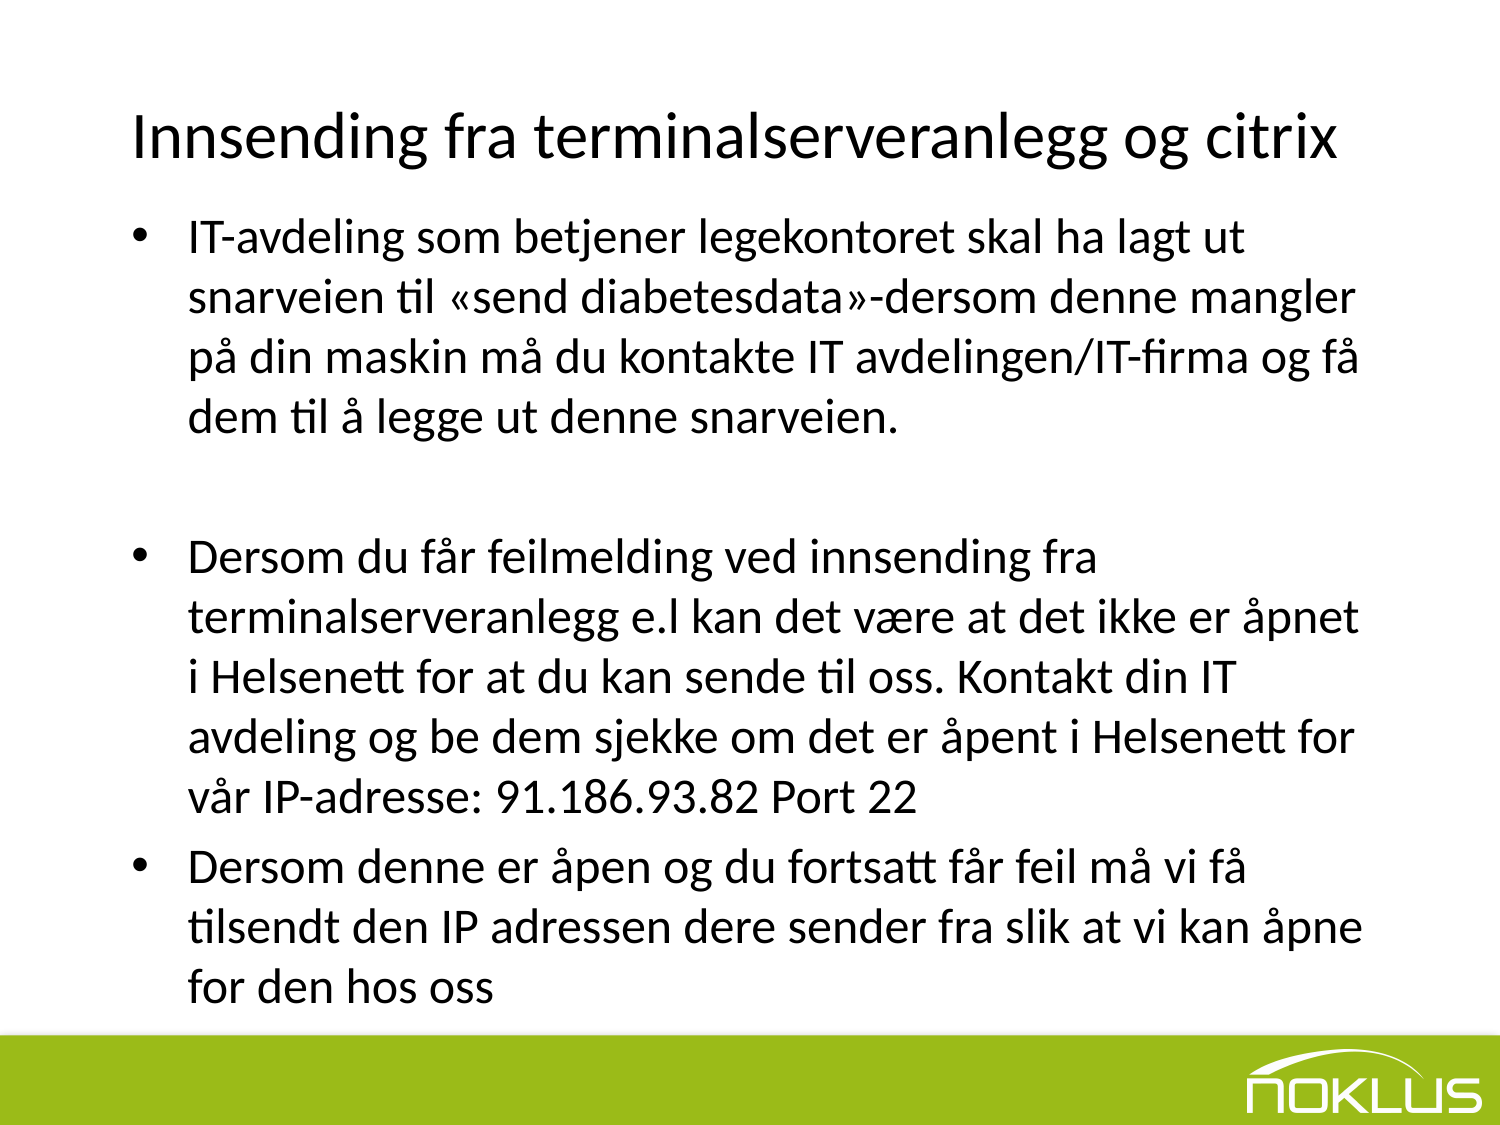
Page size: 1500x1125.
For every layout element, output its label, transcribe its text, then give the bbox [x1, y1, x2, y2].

picture [1247, 1049, 1482, 1113]
list IT-avdeling som betjener legekontoret skal ha lagt ut snarveien til «send diabetesdata»-dersom denne mangler på din maskin må du kontakte IT avdelingen/IT-firma og få dem til å legge ut denne snarveien. Dersom du får feilmelding ved innsending fra terminalserveranlegg e.l kan det være at det ikke er åpnet i Helsenett for at du kan sende til oss. Kontakt din IT avdeling og be dem sjekke om det er åpent i Helsenett for vår IP-adresse: 91.186.93.82 Port 22 Dersom denne er åpen og du fortsatt får feil må vi få tilsendt den IP adressen dere sender fra slik at vi kan åpne for den hos oss [116, 196, 1392, 797]
title Innsending fra terminalserveranlegg og citrix [116, 19, 1392, 196]
